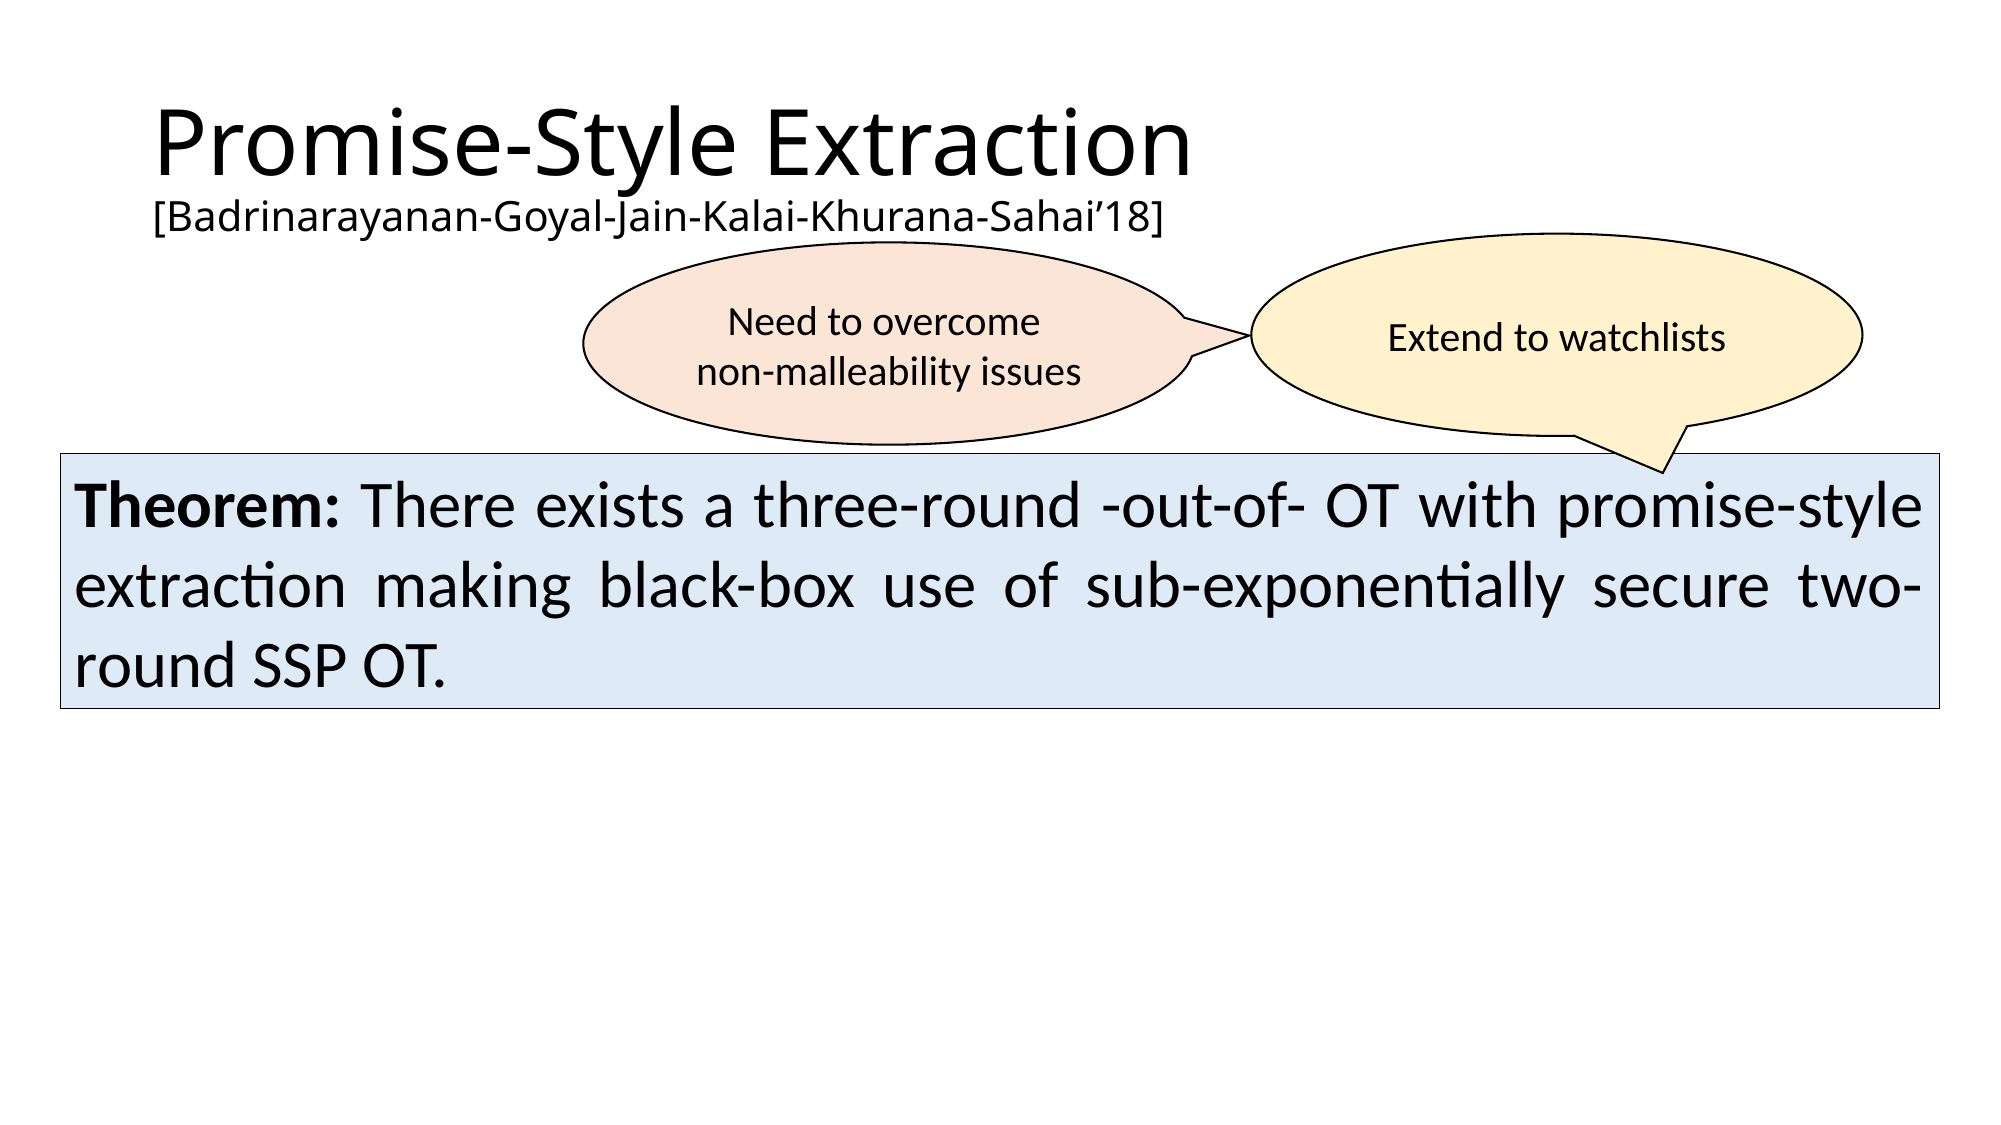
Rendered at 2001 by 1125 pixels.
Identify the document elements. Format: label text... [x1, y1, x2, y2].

text_box Need to overcome non-malleability issues [582, 241, 1253, 446]
text_box Extend to watchlists [1250, 232, 1864, 475]
title Promise-Style Extraction [Badrinarayanan-Goyal-Jain-Kalai-Khurana-Sahai’18] [137, 59, 1863, 278]
